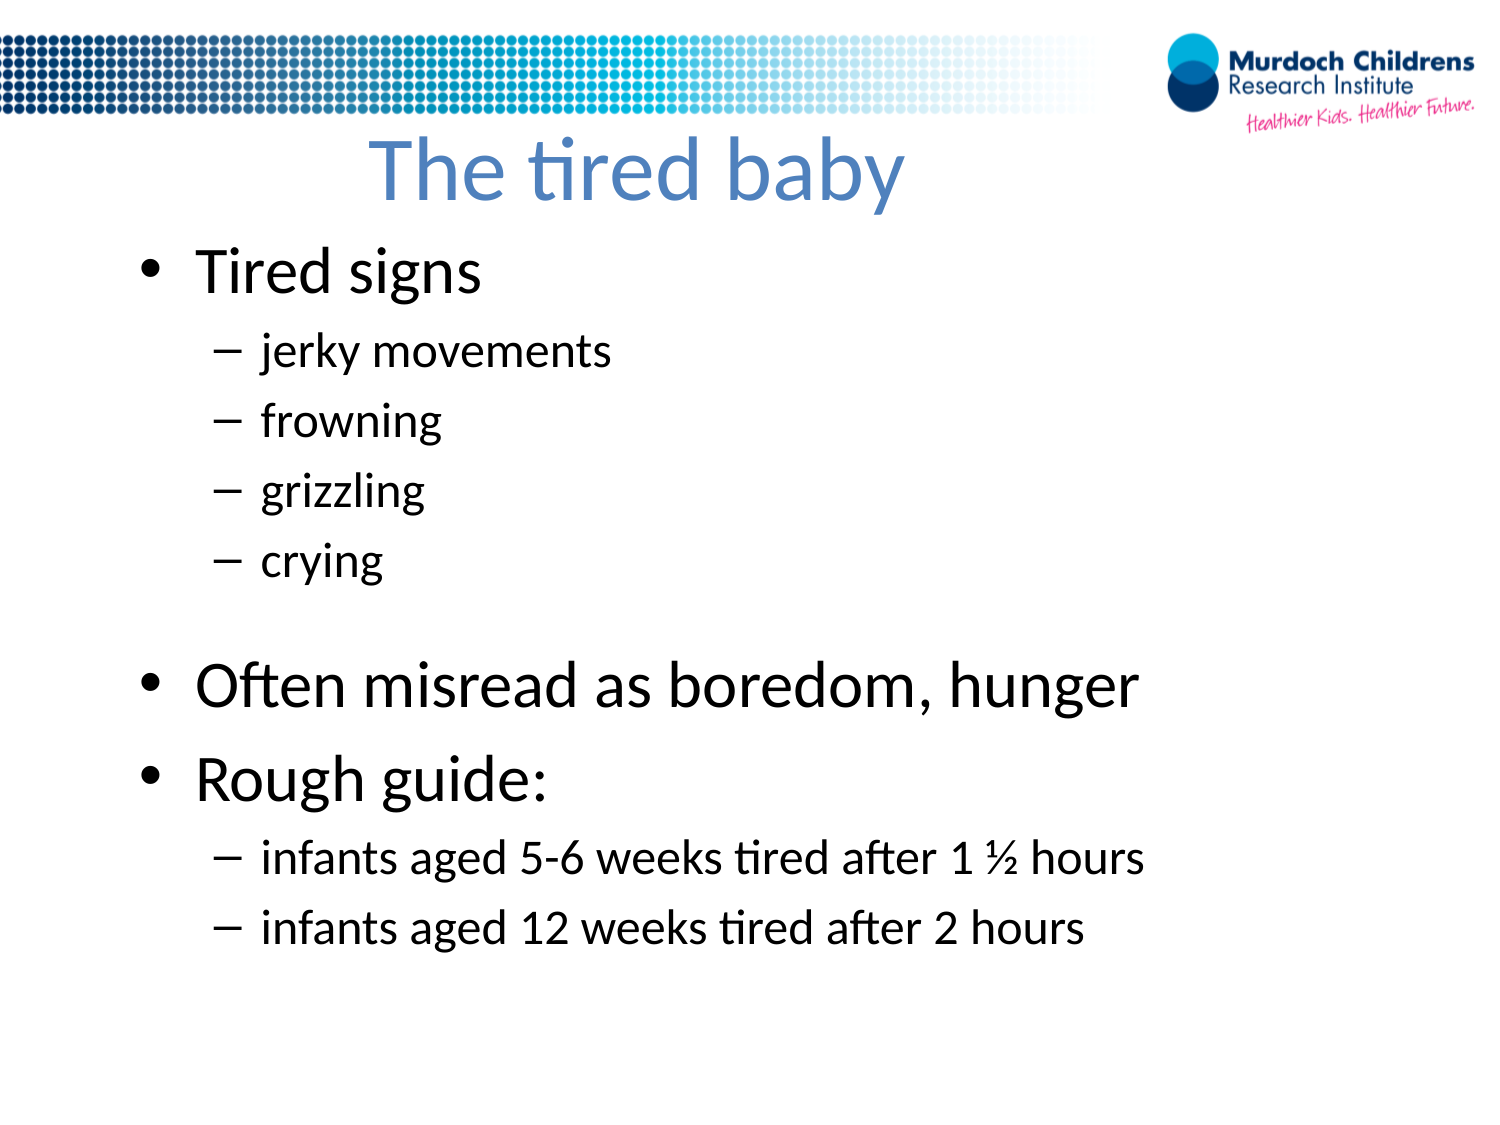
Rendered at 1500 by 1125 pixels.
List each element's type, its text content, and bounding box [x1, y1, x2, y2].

list Tired signs jerky movements frowning grizzling crying Often misread as boredom, hunger Rough guide: infants aged 5-6 weeks tired after 1 ½ hours infants aged 12 weeks tired after 2 hours [123, 220, 1302, 941]
title The tired baby [0, 101, 1275, 290]
picture [0, 4, 1500, 143]
